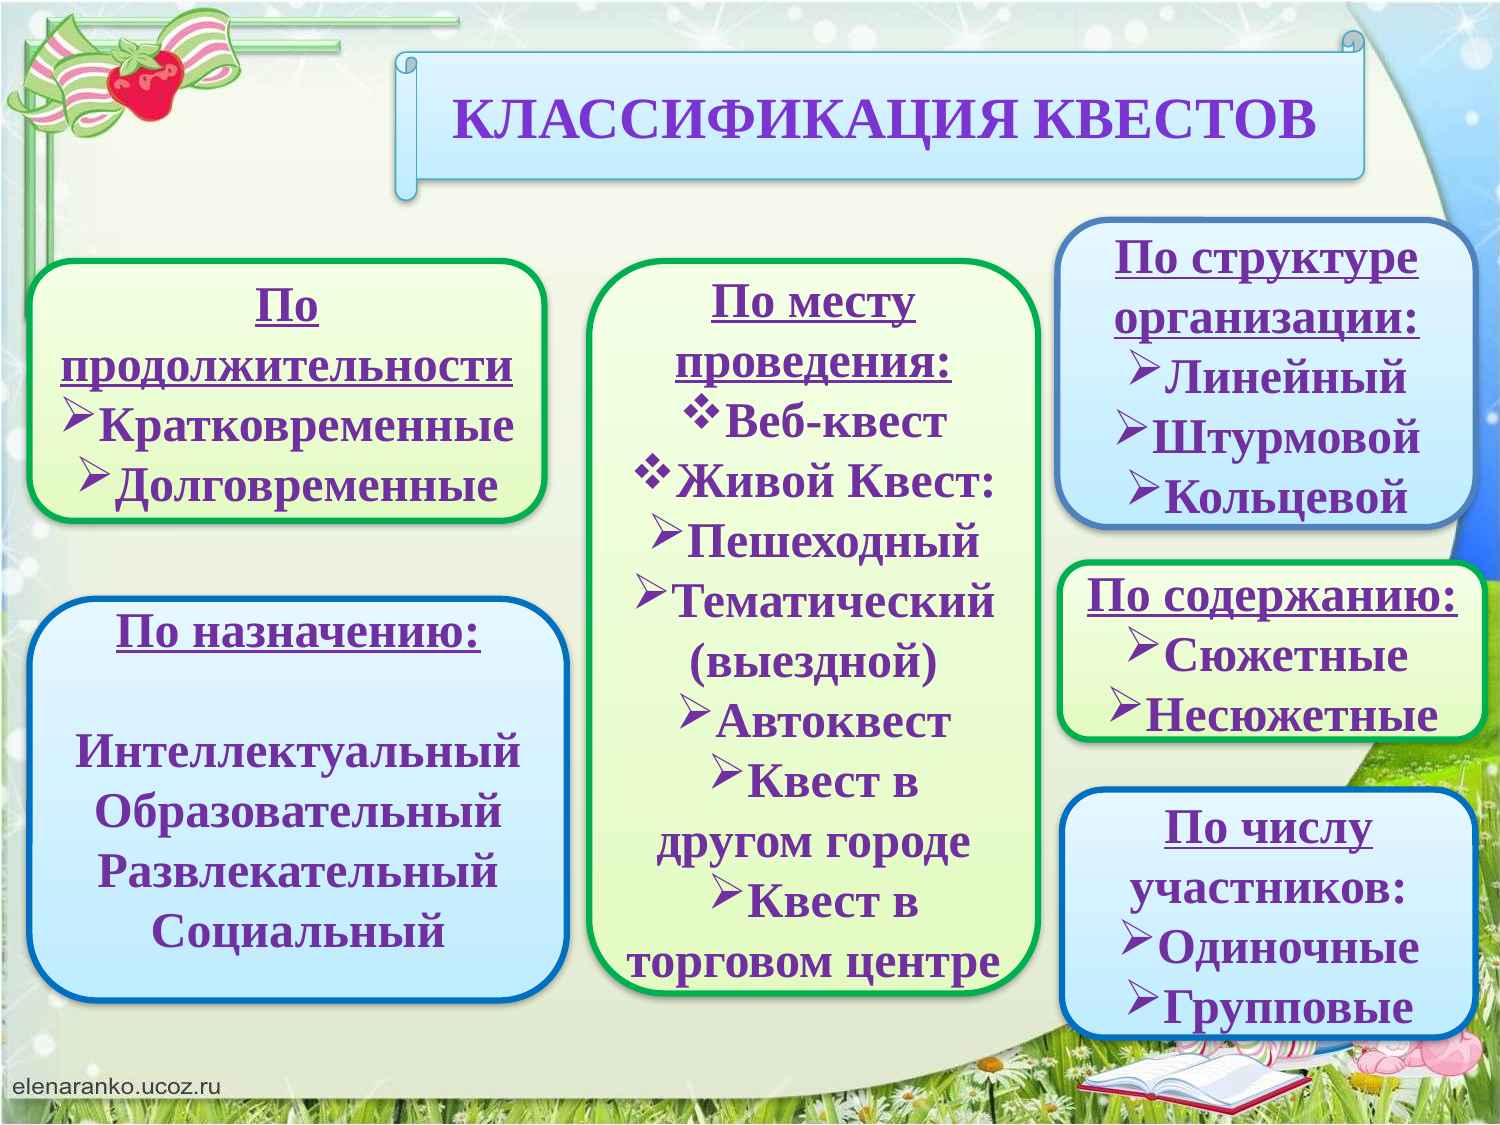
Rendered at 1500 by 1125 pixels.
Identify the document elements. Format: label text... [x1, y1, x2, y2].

text_box По структуре организации: Линейный Штурмовой Кольцевой [1056, 219, 1477, 528]
text_box По назначению: Интеллектуальный Образовательный Развлекательный Социальный [28, 597, 568, 1002]
text_box По месту проведения: Веб-квест Живой Квест: Пешеходный Тематический (выездной) Автоквест Квест в другом городе Квест в торговом центре [588, 260, 1039, 995]
text_box По содержанию: Сюжетные Несюжетные [1059, 561, 1486, 741]
picture [0, 0, 1500, 1125]
text_box Классификация квестов [394, 30, 1365, 202]
text_box По числу участников: Одиночные Групповые [1061, 788, 1477, 1039]
text_box По продолжительности Кратковременные Долговременные [28, 260, 546, 522]
